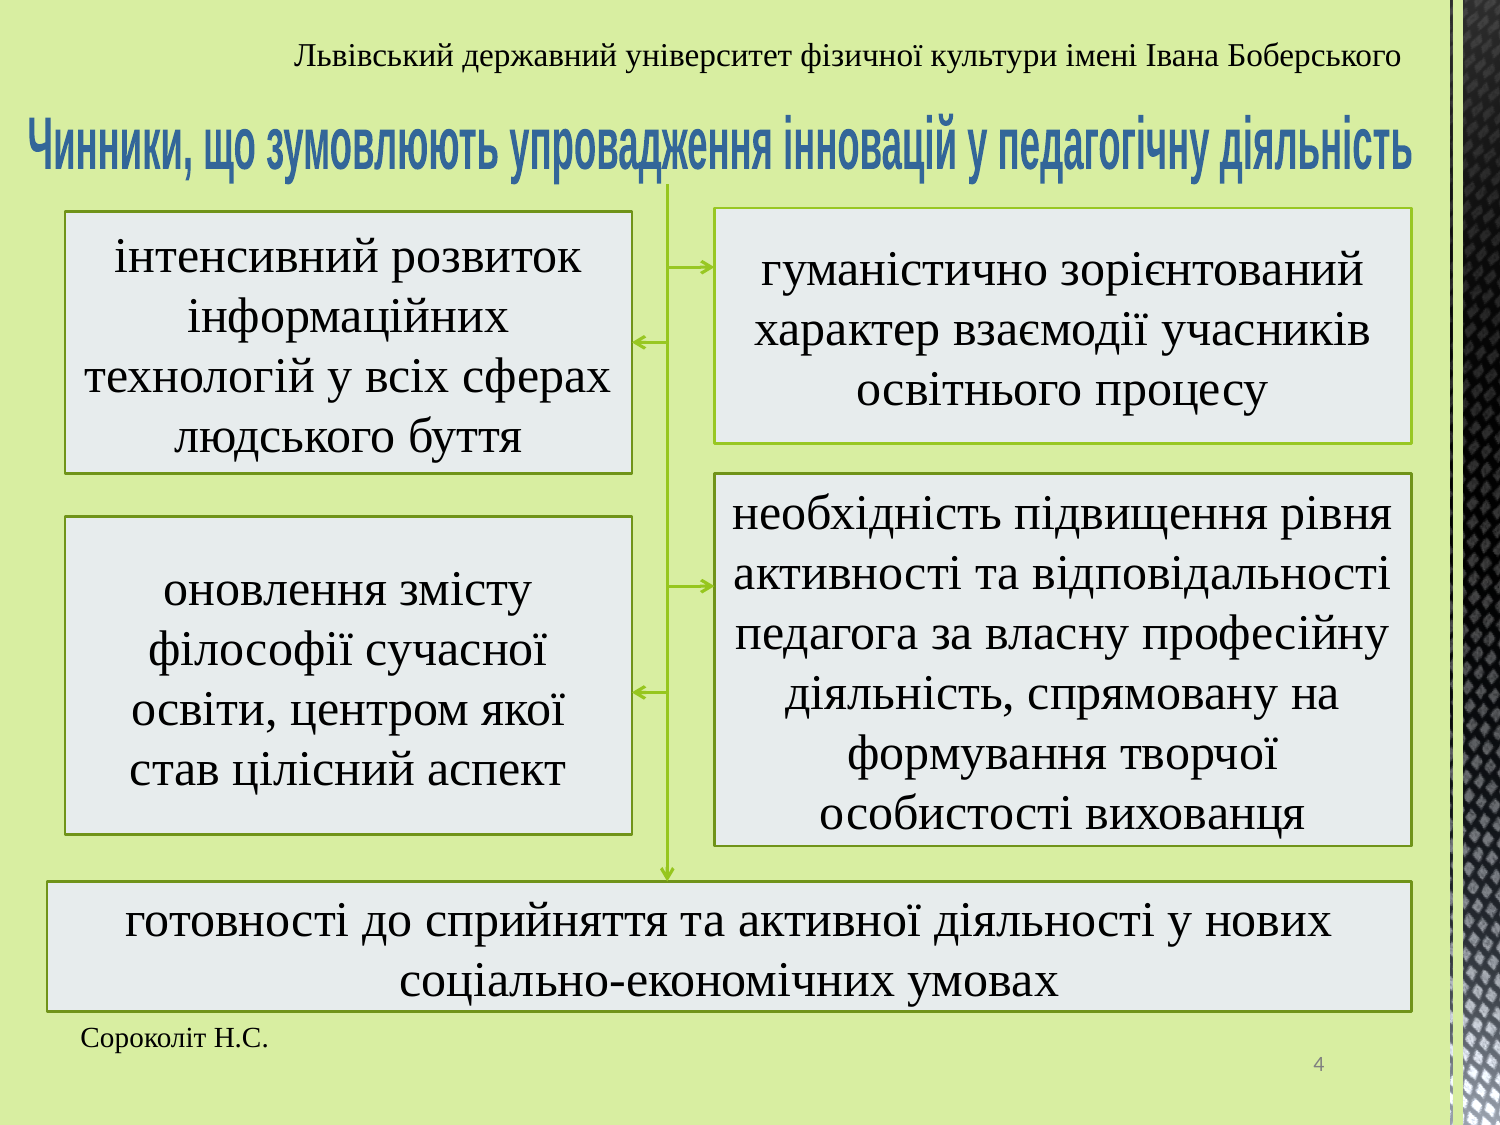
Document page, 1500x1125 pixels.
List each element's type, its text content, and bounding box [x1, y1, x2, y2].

slide_number 4 [1275, 1050, 1363, 1075]
title Львівський державний університет фізичної культури імені Івана Боберського [68, 19, 1419, 88]
text_box Сороколіт Н.С. [65, 1013, 284, 1061]
text_box інтенсивний розвиток інформаційних технологій у всіх сферах людського буття [64, 210, 633, 475]
text_box необхідність підвищення рівня активності та відповідальності педагога за власну професійну діяльність, спрямовану на формування творчої особистості вихованця [713, 472, 1413, 847]
text_box готовності до сприйняття та активної діяльності у нових соціально-економічних умовах [46, 880, 1413, 1013]
text_box оновлення змісту філософії сучасної освіти, центром якої став цілісний аспект [64, 515, 633, 836]
text_box гуманістично зорієнтований характер взаємодії учасників освітнього процесу [713, 207, 1413, 445]
picture [1447, 0, 1500, 1125]
